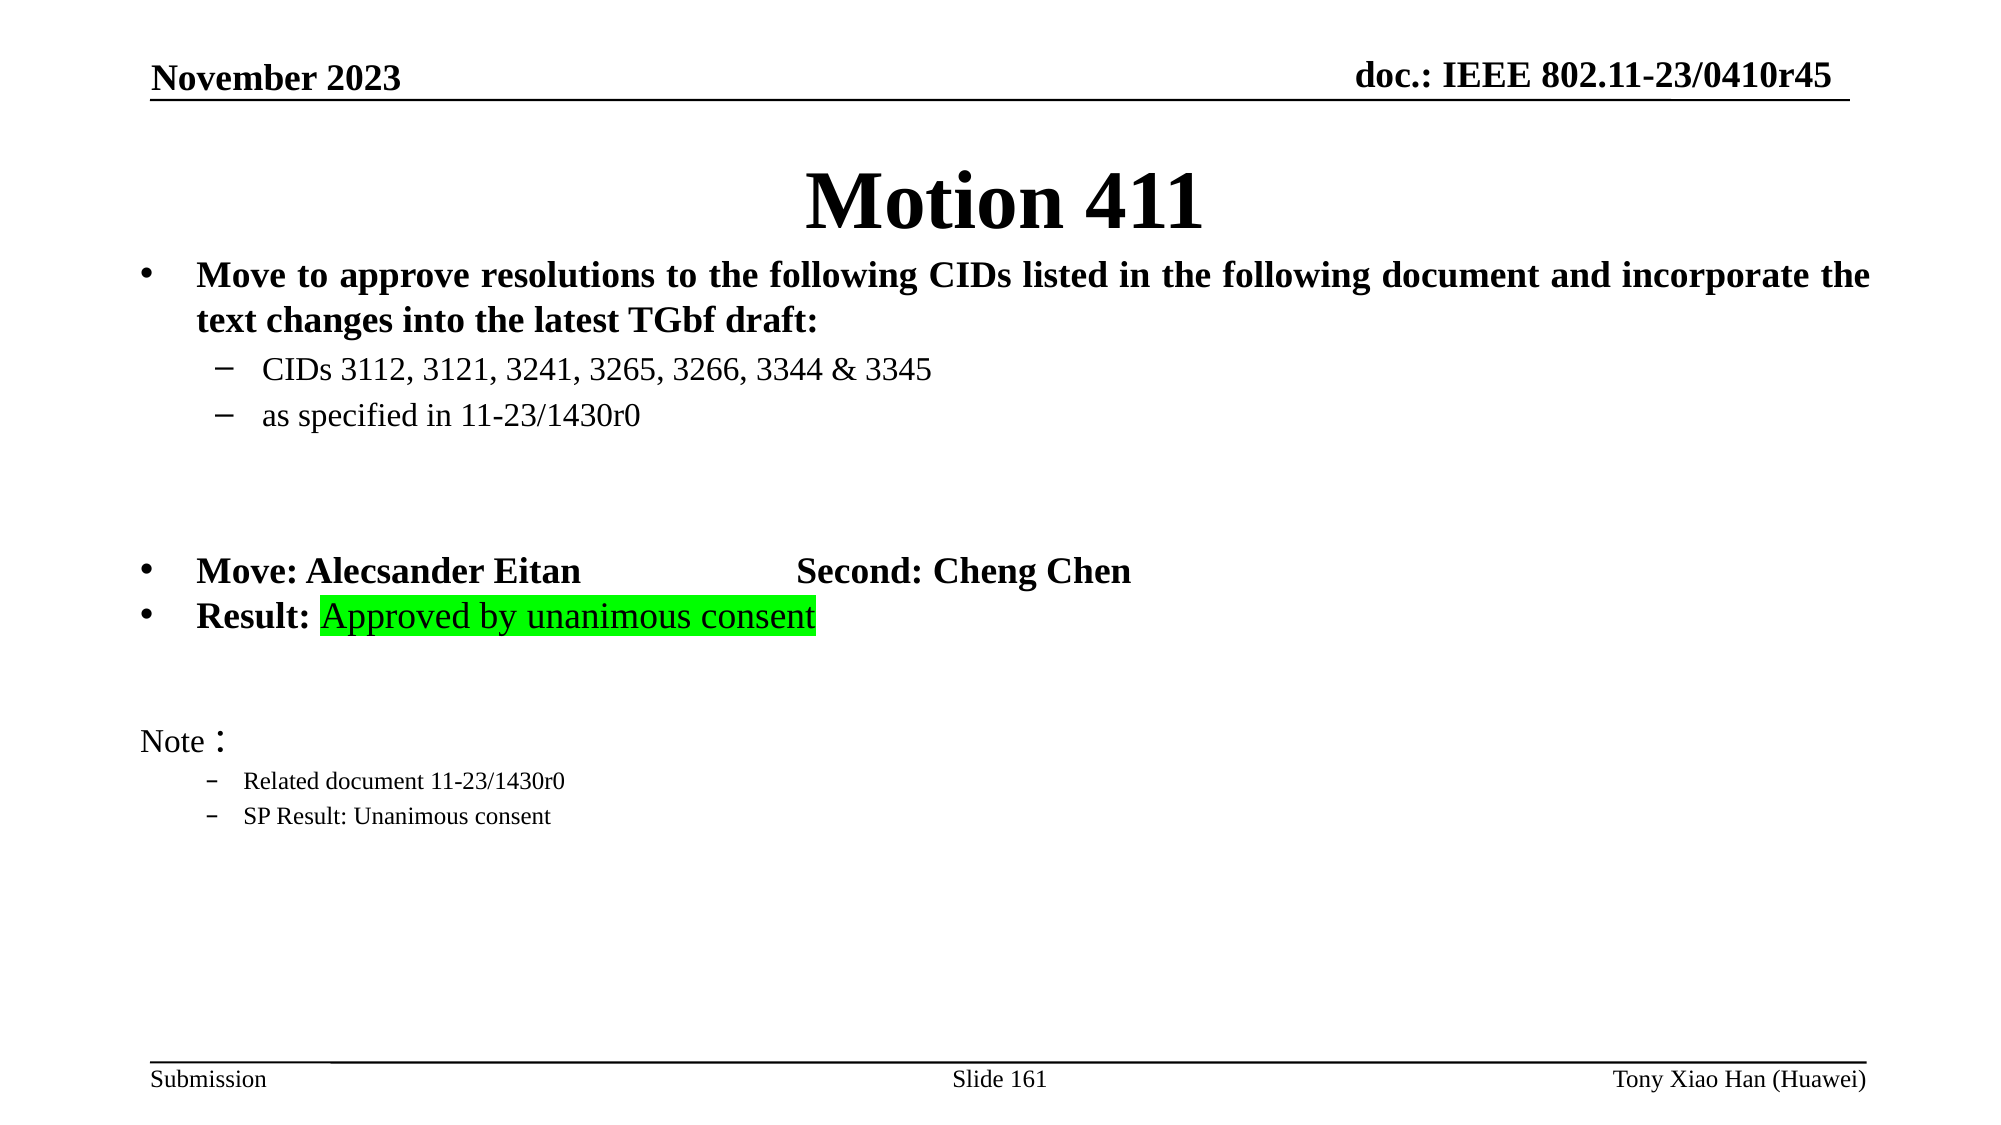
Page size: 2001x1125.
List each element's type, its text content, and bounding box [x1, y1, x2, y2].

text_box Move to approve resolutions to the following CIDs listed in the following document and incorporate the text changes into the latest TGbf draft: CIDs 3112, 3121, 3241, 3265, 3266, 3344 & 3345 as specified in 11-23/1430r0 Move: Alecsander Eitan Second: Cheng Chen Result: Approved by unanimous consent Note： Related document 11-23/1430r0 SP Result: Unanimous consent [125, 212, 1888, 900]
text_box Motion 411 [368, 137, 1644, 212]
